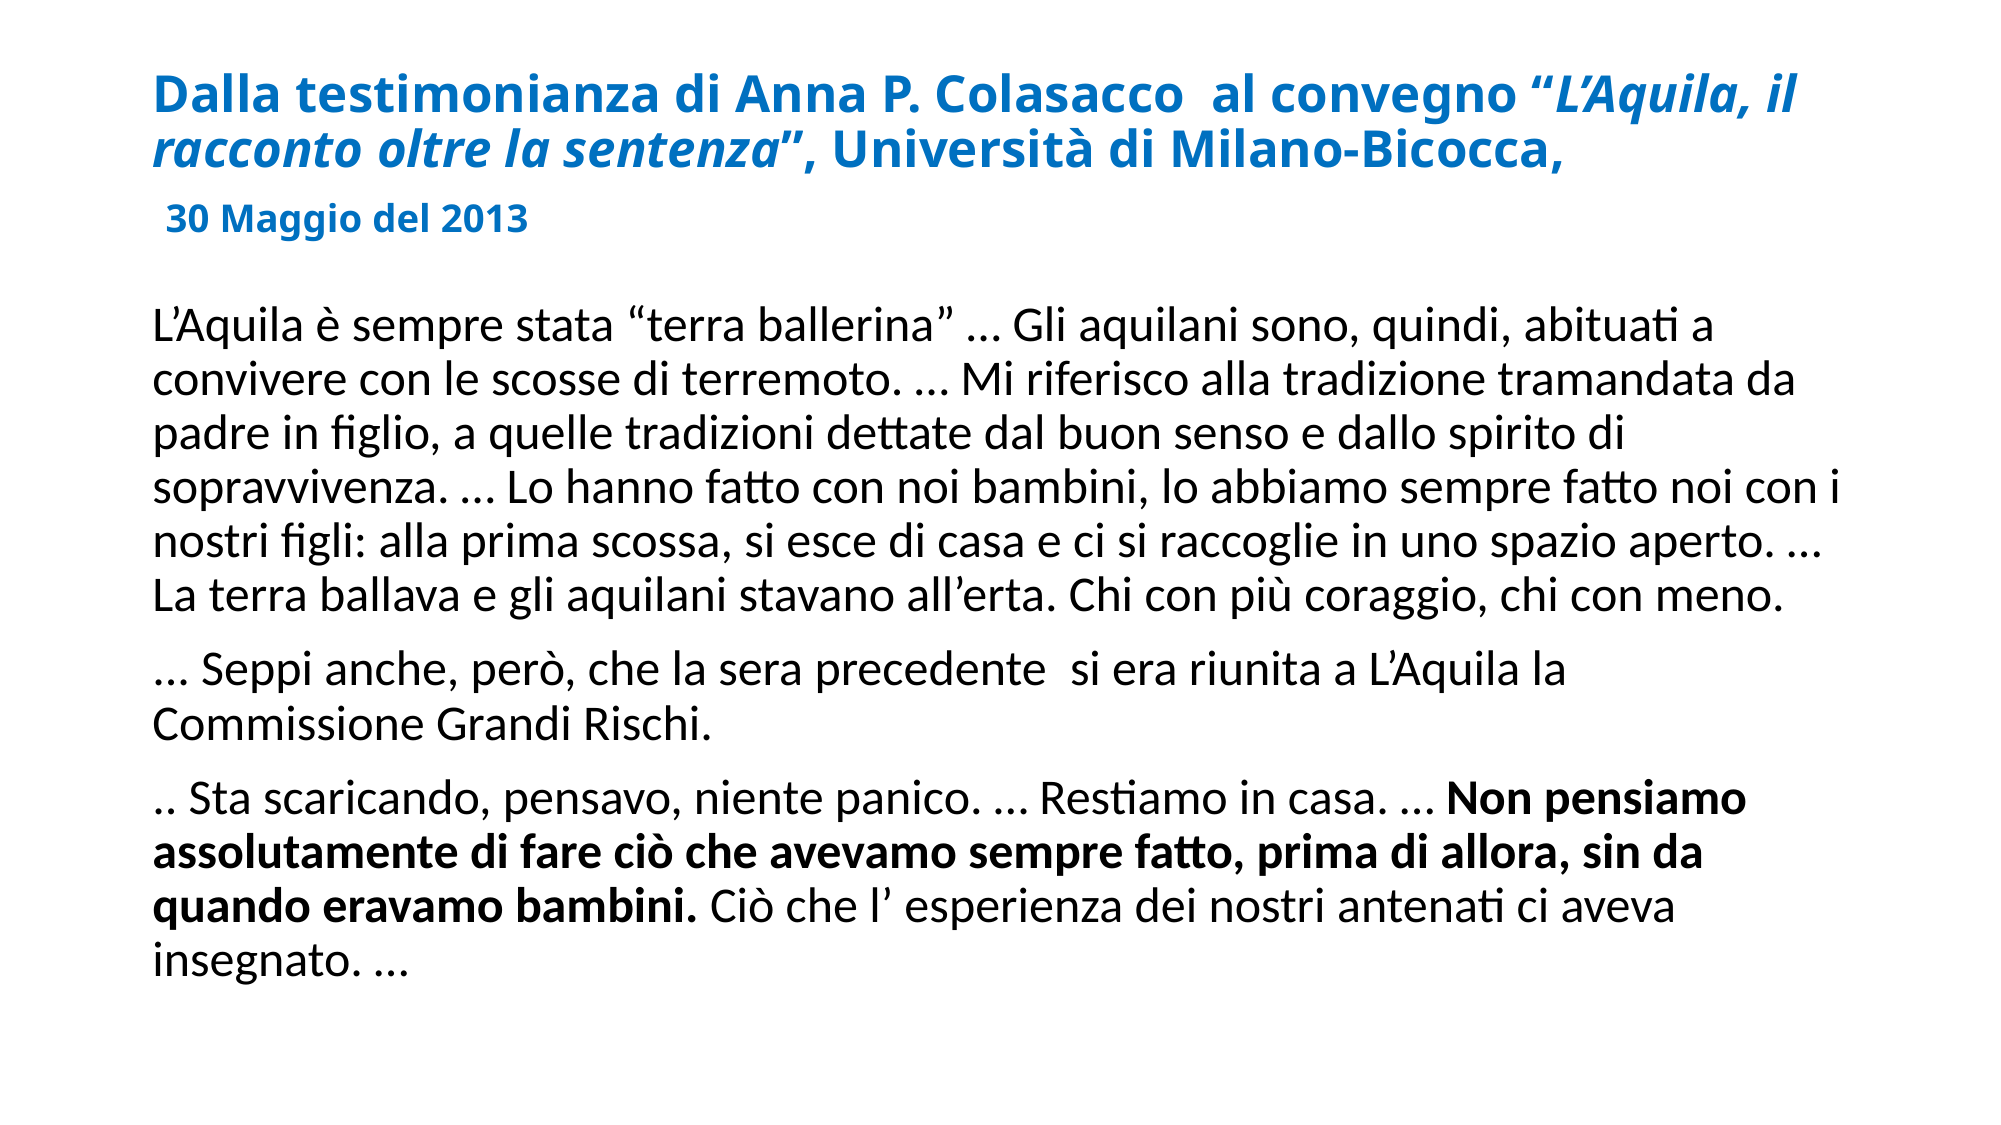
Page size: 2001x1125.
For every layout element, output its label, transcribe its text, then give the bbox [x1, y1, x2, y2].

list L’Aquila è sempre stata “terra ballerina” … Gli aquilani sono, quindi, abituati a convivere con le scosse di terremoto. … Mi riferisco alla tradizione tramandata da padre in figlio, a quelle tradizioni dettate dal buon senso e dallo spirito di sopravvivenza. … Lo hanno fatto con noi bambini, lo abbiamo sempre fatto noi con i nostri figli: alla prima scossa, si esce di casa e ci si raccoglie in uno spazio aperto. … La terra ballava e gli aquilani stavano all’erta. Chi con più coraggio, chi con meno. ... Seppi anche, però, che la sera precedente si era riunita a L’Aquila la Commissione Grandi Rischi. .. Sta scaricando, pensavo, niente panico. … Restiamo in casa. … Non pensiamo assolutamente di fare ciò che avevamo sempre fatto, prima di allora, sin da quando eravamo bambini. Ciò che l’ esperienza dei nostri antenati ci aveva insegnato. … [137, 290, 1863, 1068]
title Dalla testimonianza di Anna P. Colasacco al convegno “L’Aquila, il racconto oltre la sentenza”, Università di Milano-Bicocca, 30 Maggio del 2013 [137, 59, 1863, 256]
